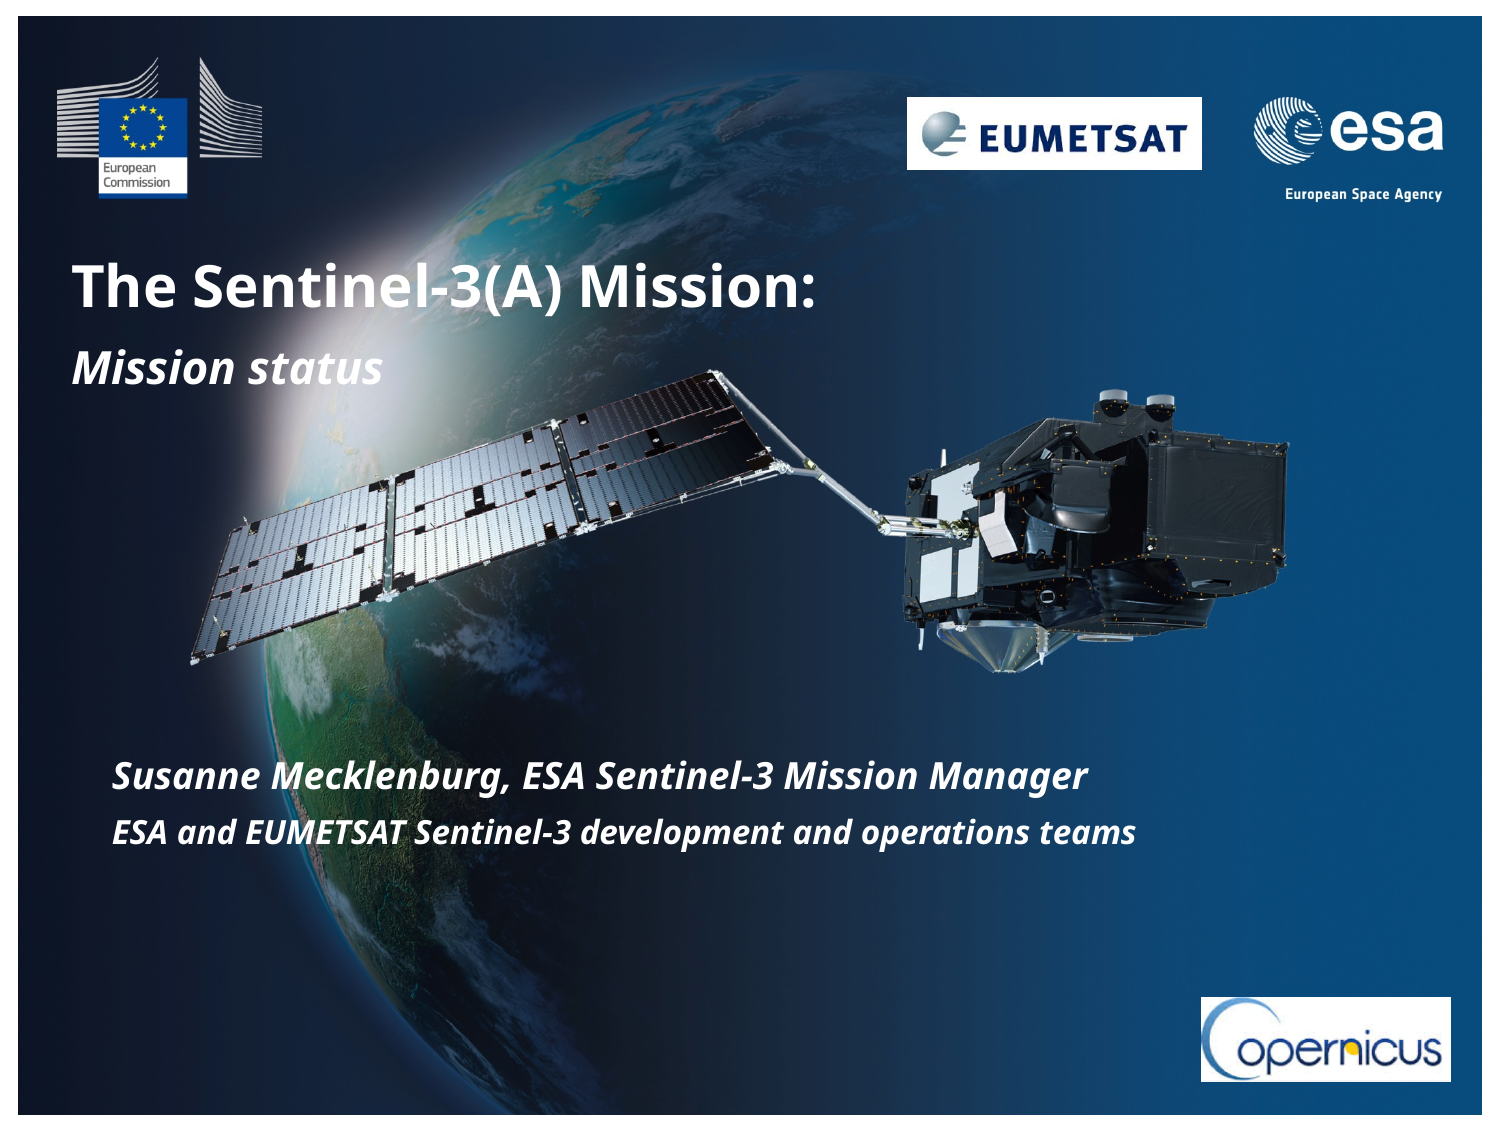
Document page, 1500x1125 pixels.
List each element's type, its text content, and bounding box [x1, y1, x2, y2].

list The Sentinel-3(A) Mission: Mission status [55, 228, 1464, 1030]
picture [18, 16, 1482, 1115]
text_box Susanne Mecklenburg, ESA Sentinel-3 Mission Manager ESA and EUMETSAT Sentinel-3 development and operations teams [97, 735, 1440, 1006]
